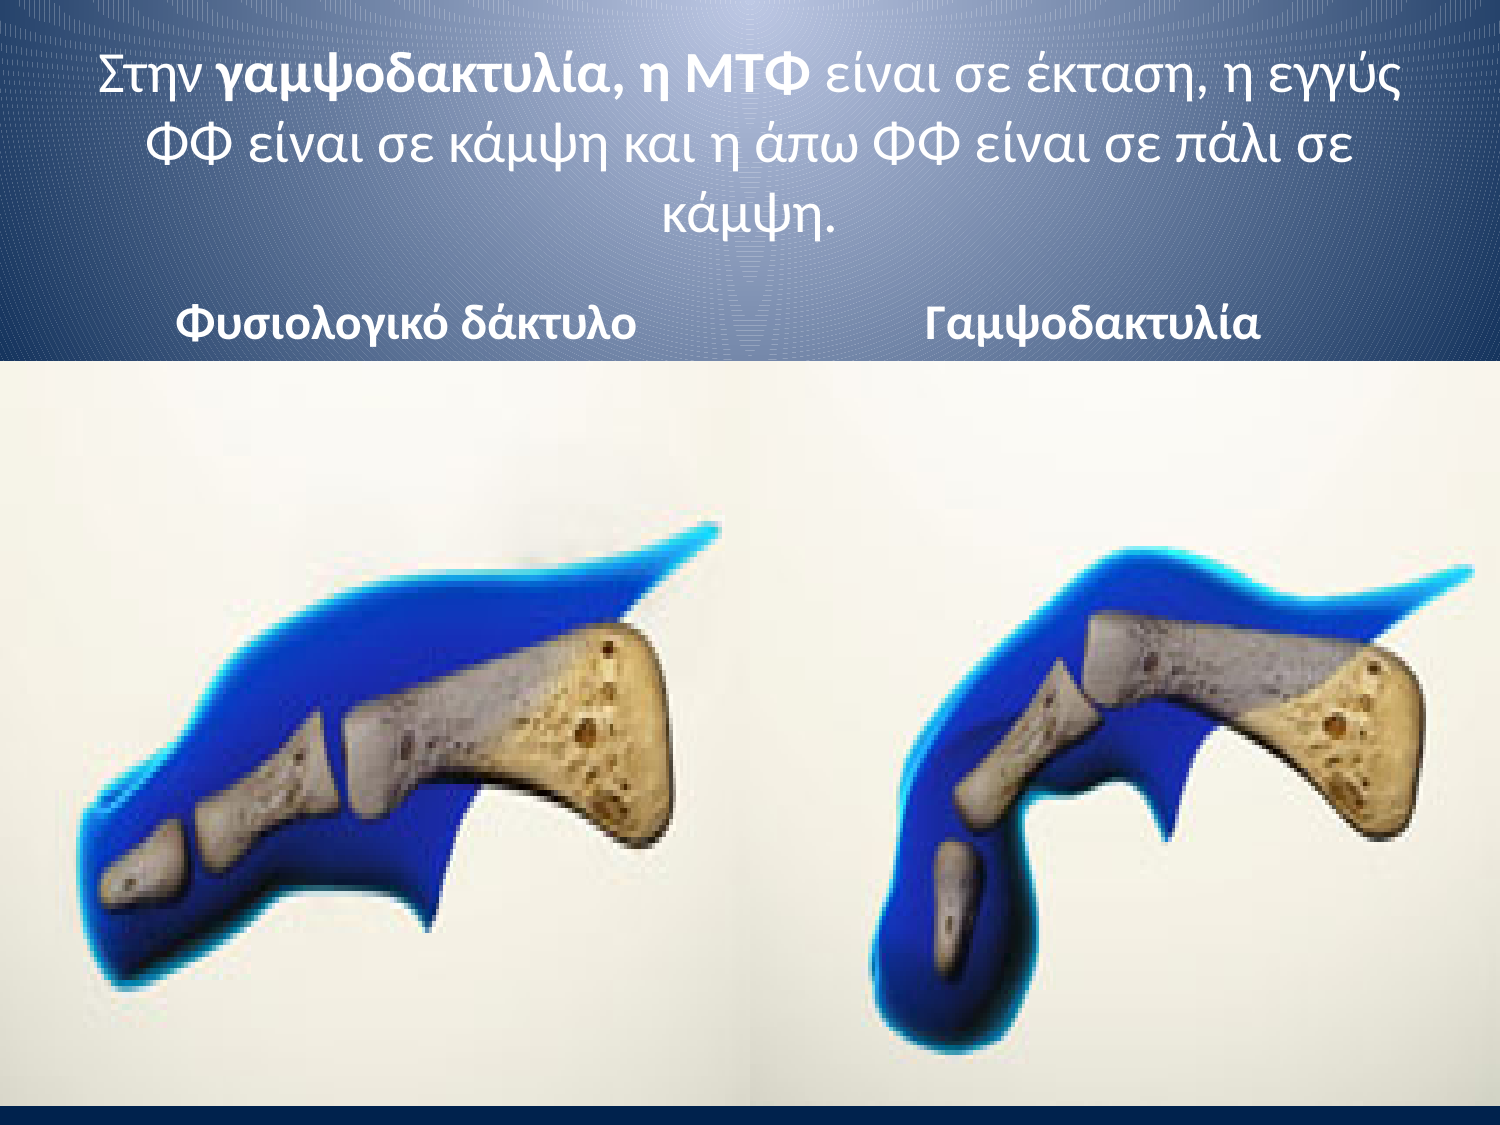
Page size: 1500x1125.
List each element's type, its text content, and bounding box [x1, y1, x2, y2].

title Στην γαμψοδακτυλία, η ΜΤΦ είναι σε έκταση, η εγγύς ΦΦ είναι σε κάμψη και η άπω ΦΦ είναι σε πάλι σε κάμψη. [75, 45, 1425, 233]
list Φυσιολογικό δάκτυλο [75, 251, 738, 357]
list Γαμψοδακτυλία [761, 251, 1425, 357]
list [749, 361, 1500, 1107]
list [0, 361, 748, 1107]
